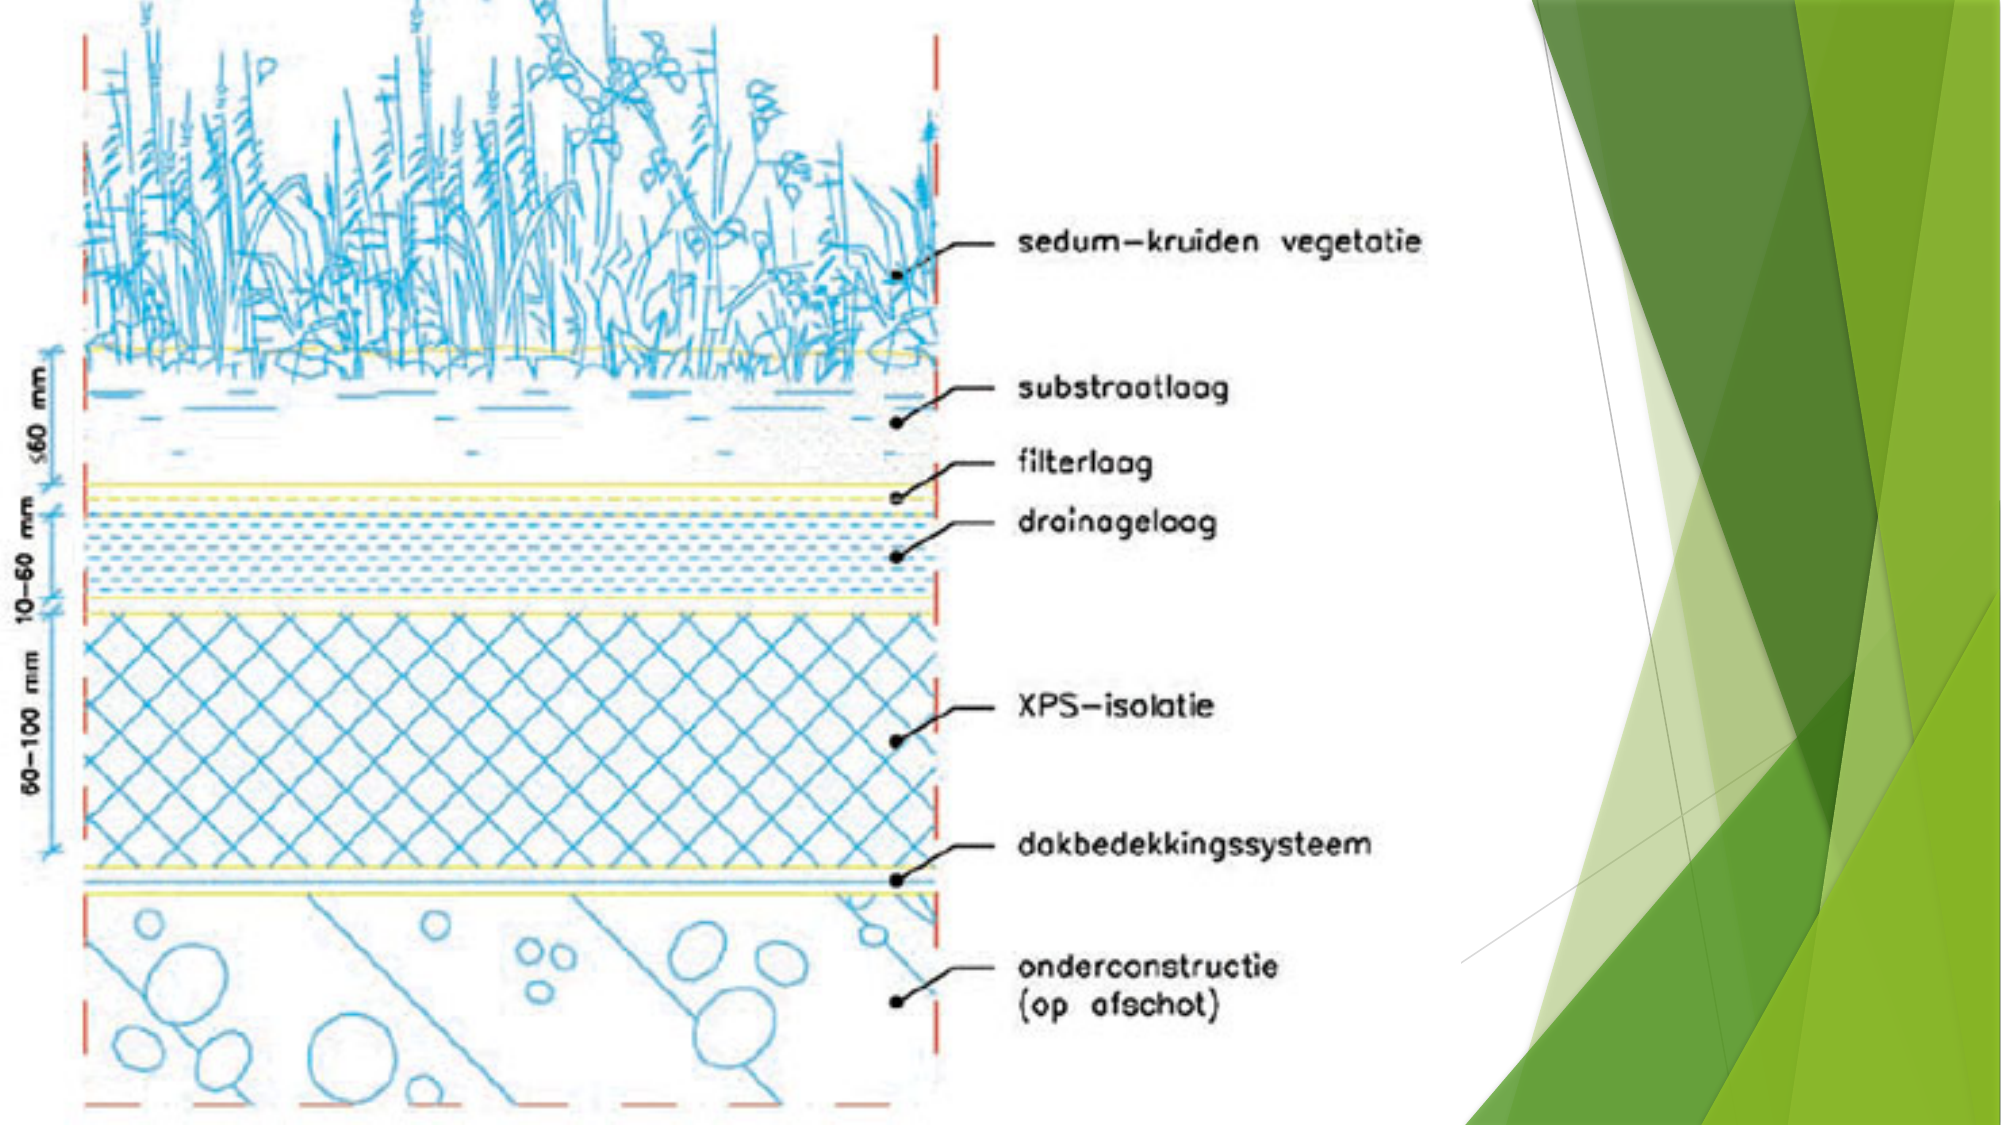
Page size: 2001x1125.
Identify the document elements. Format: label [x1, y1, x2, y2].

list [0, 0, 1461, 1125]
